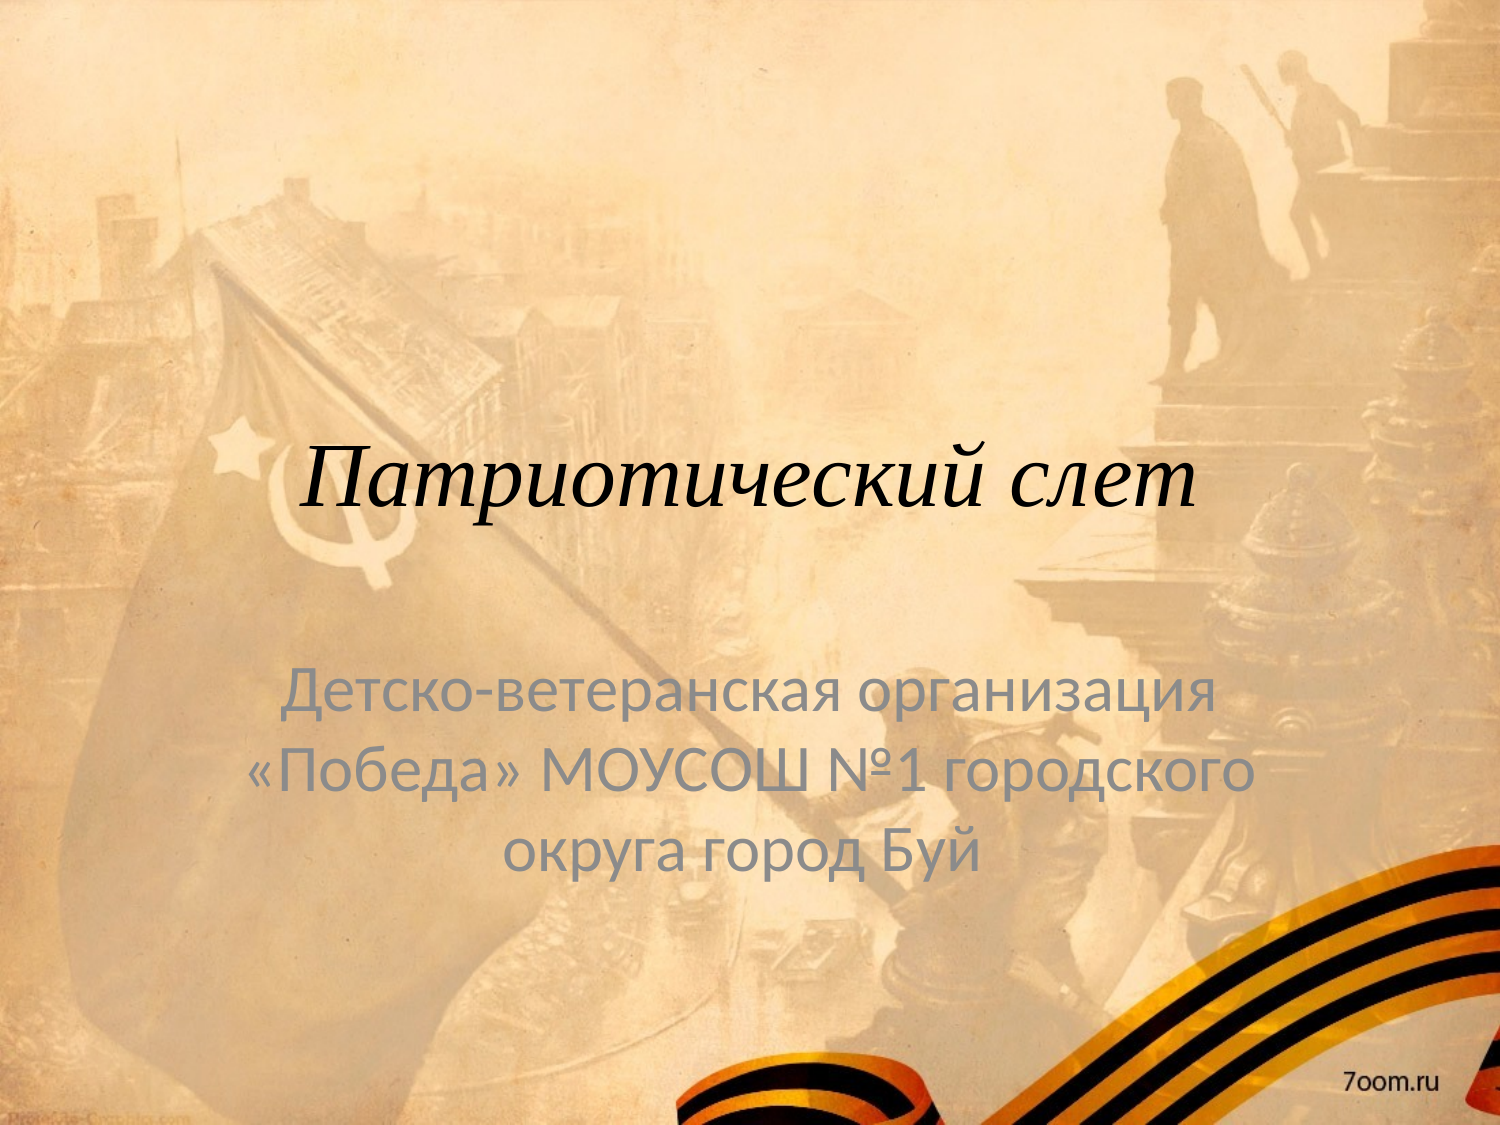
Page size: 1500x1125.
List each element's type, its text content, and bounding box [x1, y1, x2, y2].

picture [0, 0, 1500, 1125]
subtitle Детско-ветеранская организация «Победа» МОУСОШ №1 городского округа город Буй [225, 637, 1275, 925]
title Патриотический слет [112, 349, 1388, 591]
